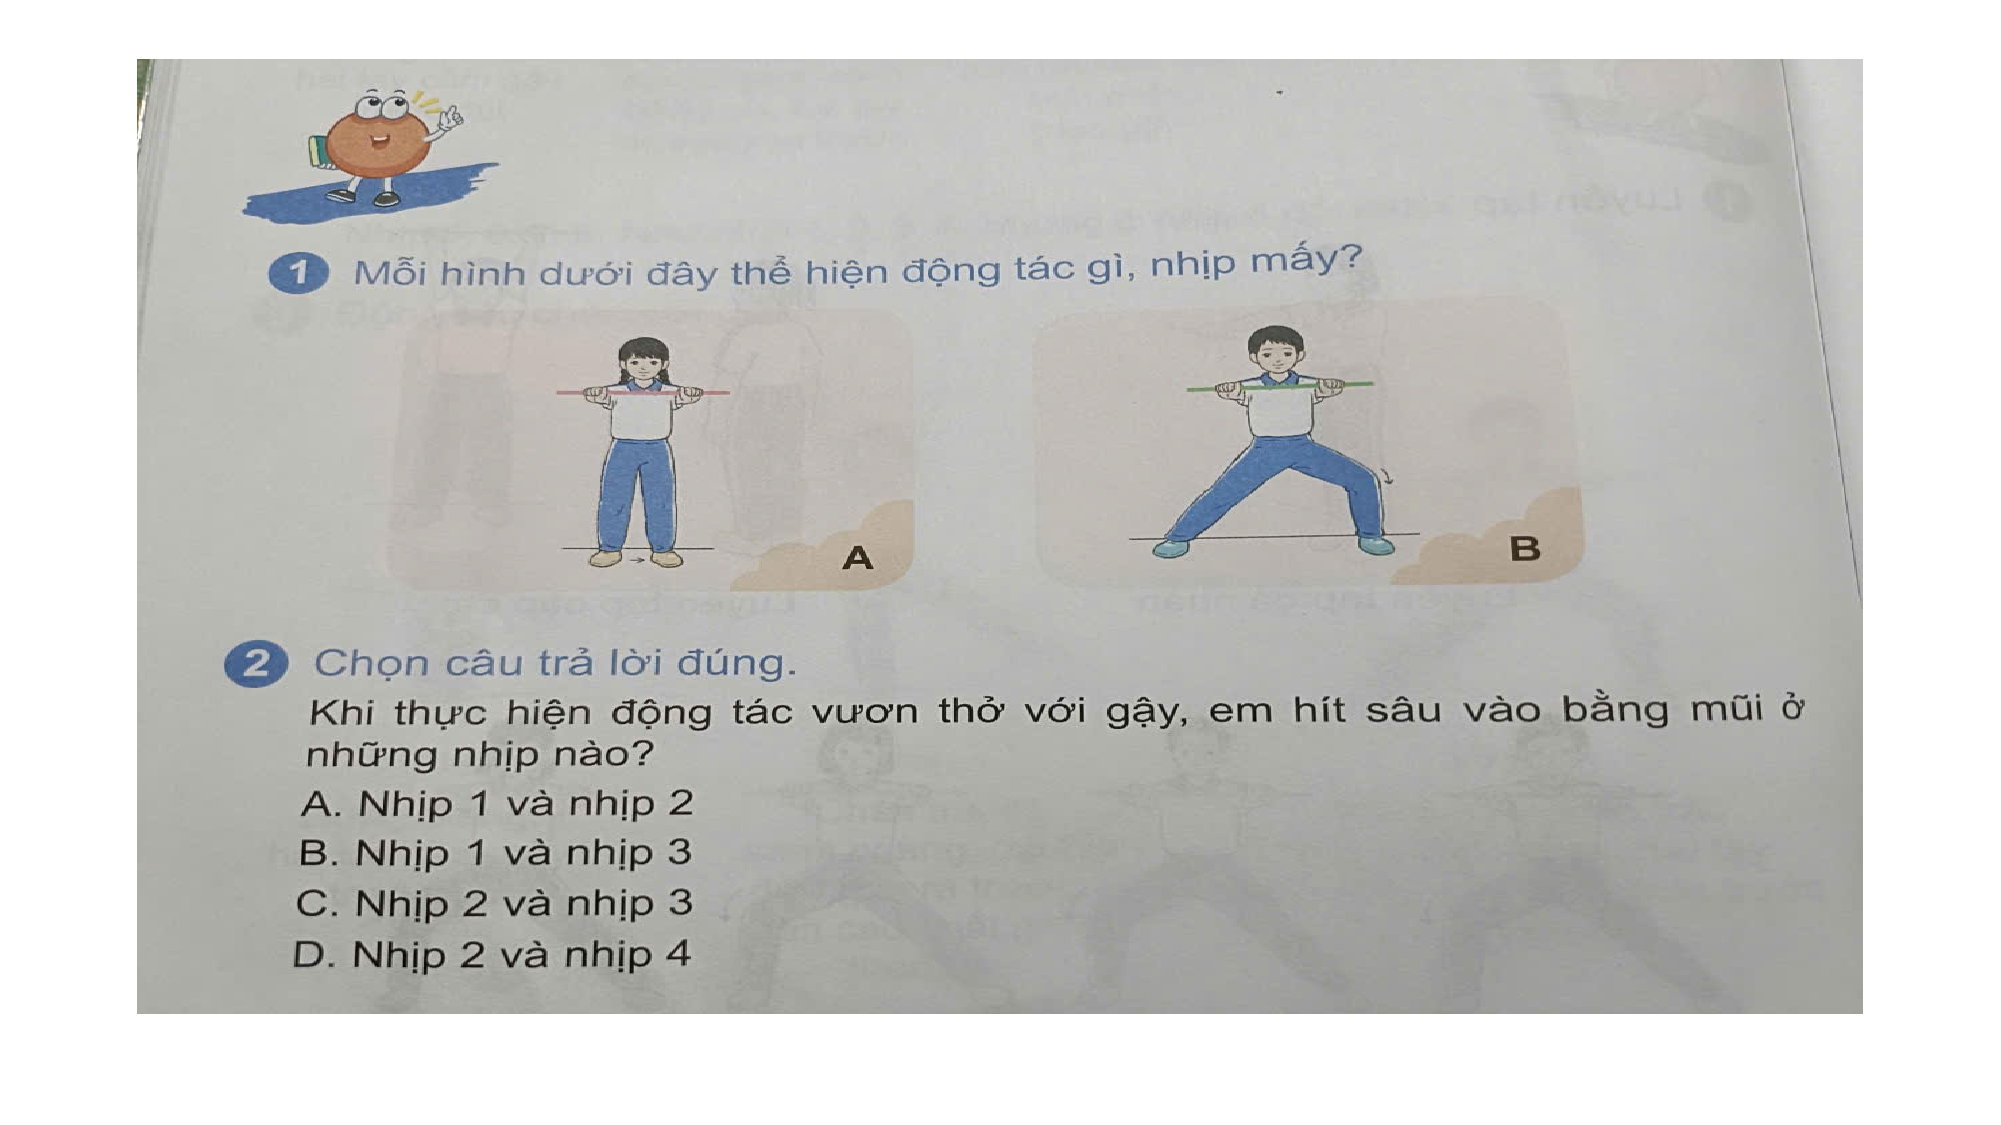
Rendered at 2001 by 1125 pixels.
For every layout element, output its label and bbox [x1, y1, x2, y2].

list [137, 59, 1863, 1014]
